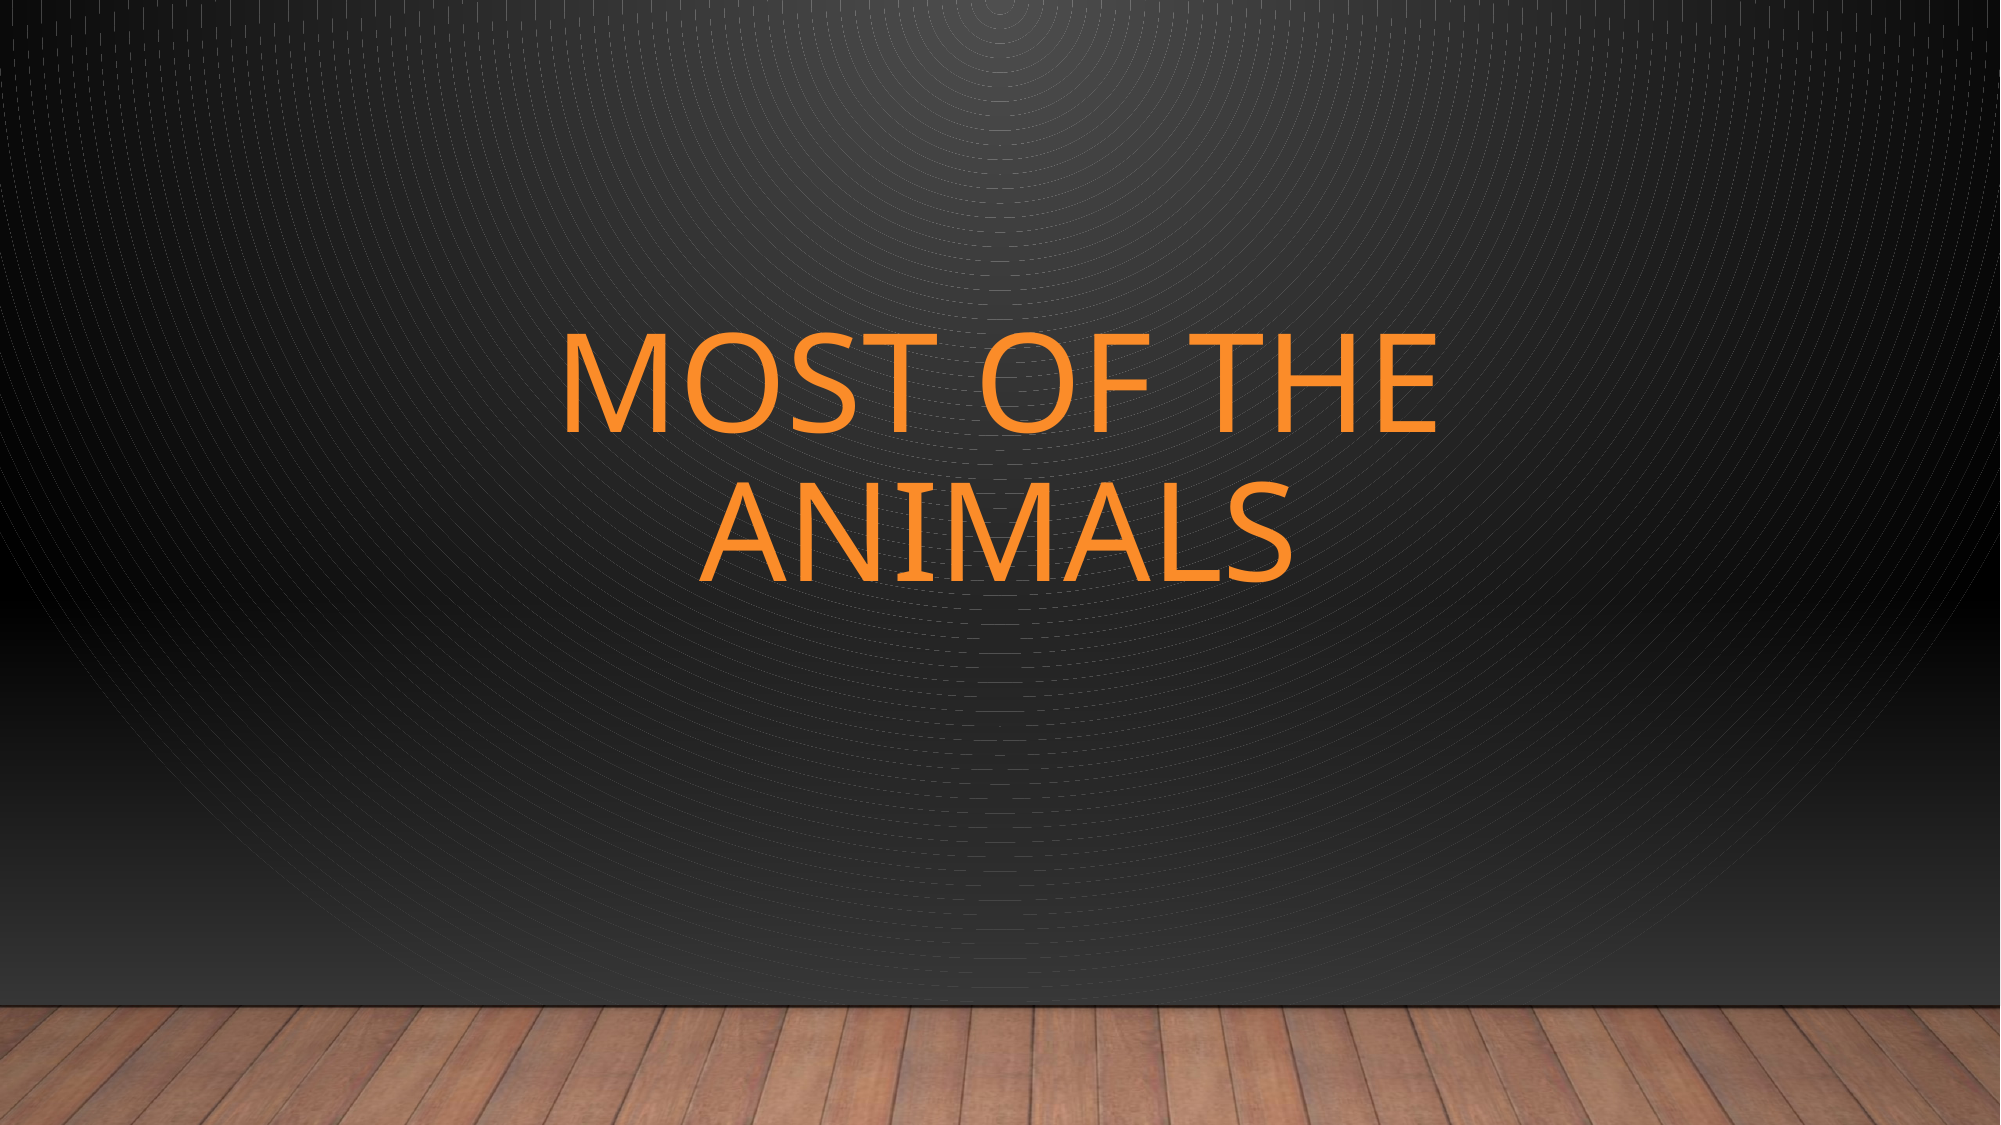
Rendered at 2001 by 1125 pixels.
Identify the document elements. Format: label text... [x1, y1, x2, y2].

picture [0, 1005, 2000, 1125]
title Most of the animals [291, 131, 1708, 611]
